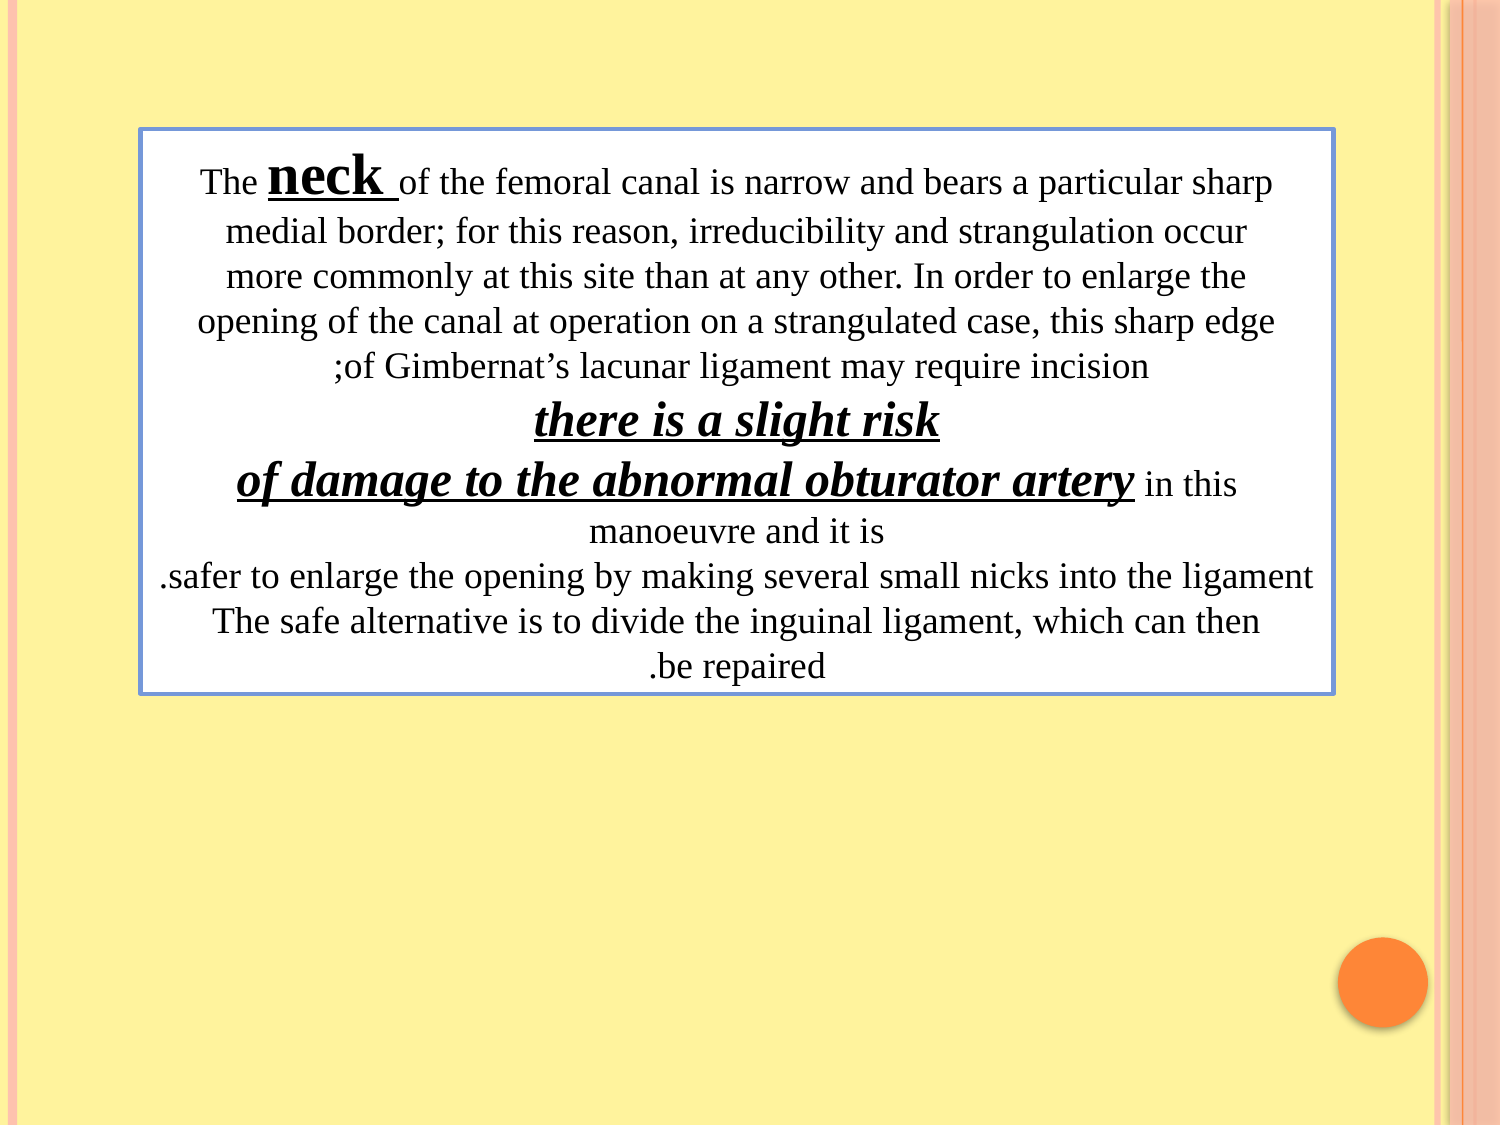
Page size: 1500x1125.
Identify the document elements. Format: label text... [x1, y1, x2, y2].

text_box The neck of the femoral canal is narrow and bears a particular sharp medial border; for this reason, irreducibility and strangulation occur more commonly at this site than at any other. In order to enlarge the opening of the canal at operation on a strangulated case, this sharp edge of Gimbernat’s lacunar ligament may require incision; there is a slight risk of damage to the abnormal obturator artery in this manoeuvre and it is safer to enlarge the opening by making several small nicks into the ligament. The safe alternative is to divide the inguinal ligament, which can then be repaired. [138, 127, 1336, 696]
